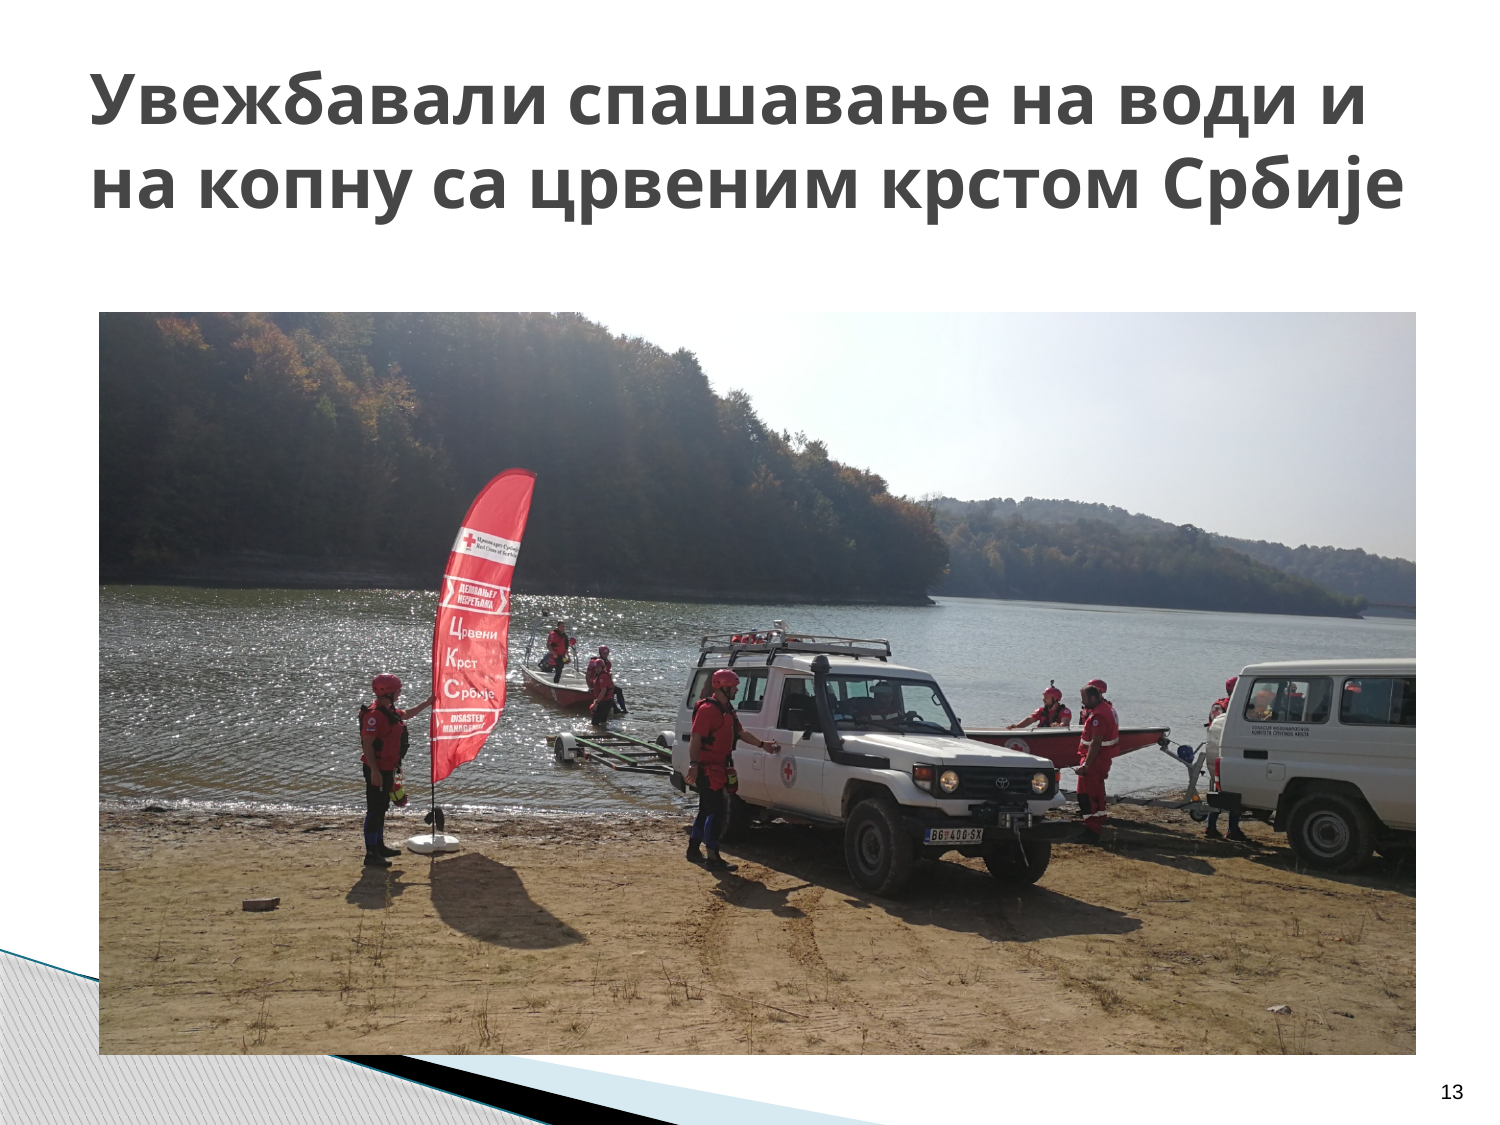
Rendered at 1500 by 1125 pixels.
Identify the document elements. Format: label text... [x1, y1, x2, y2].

title Увежбавали спашавање на води и на копну са црвеним крстом Србије [75, 45, 1425, 233]
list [99, 312, 1416, 1056]
slide_number 13 [1418, 1051, 1479, 1112]
